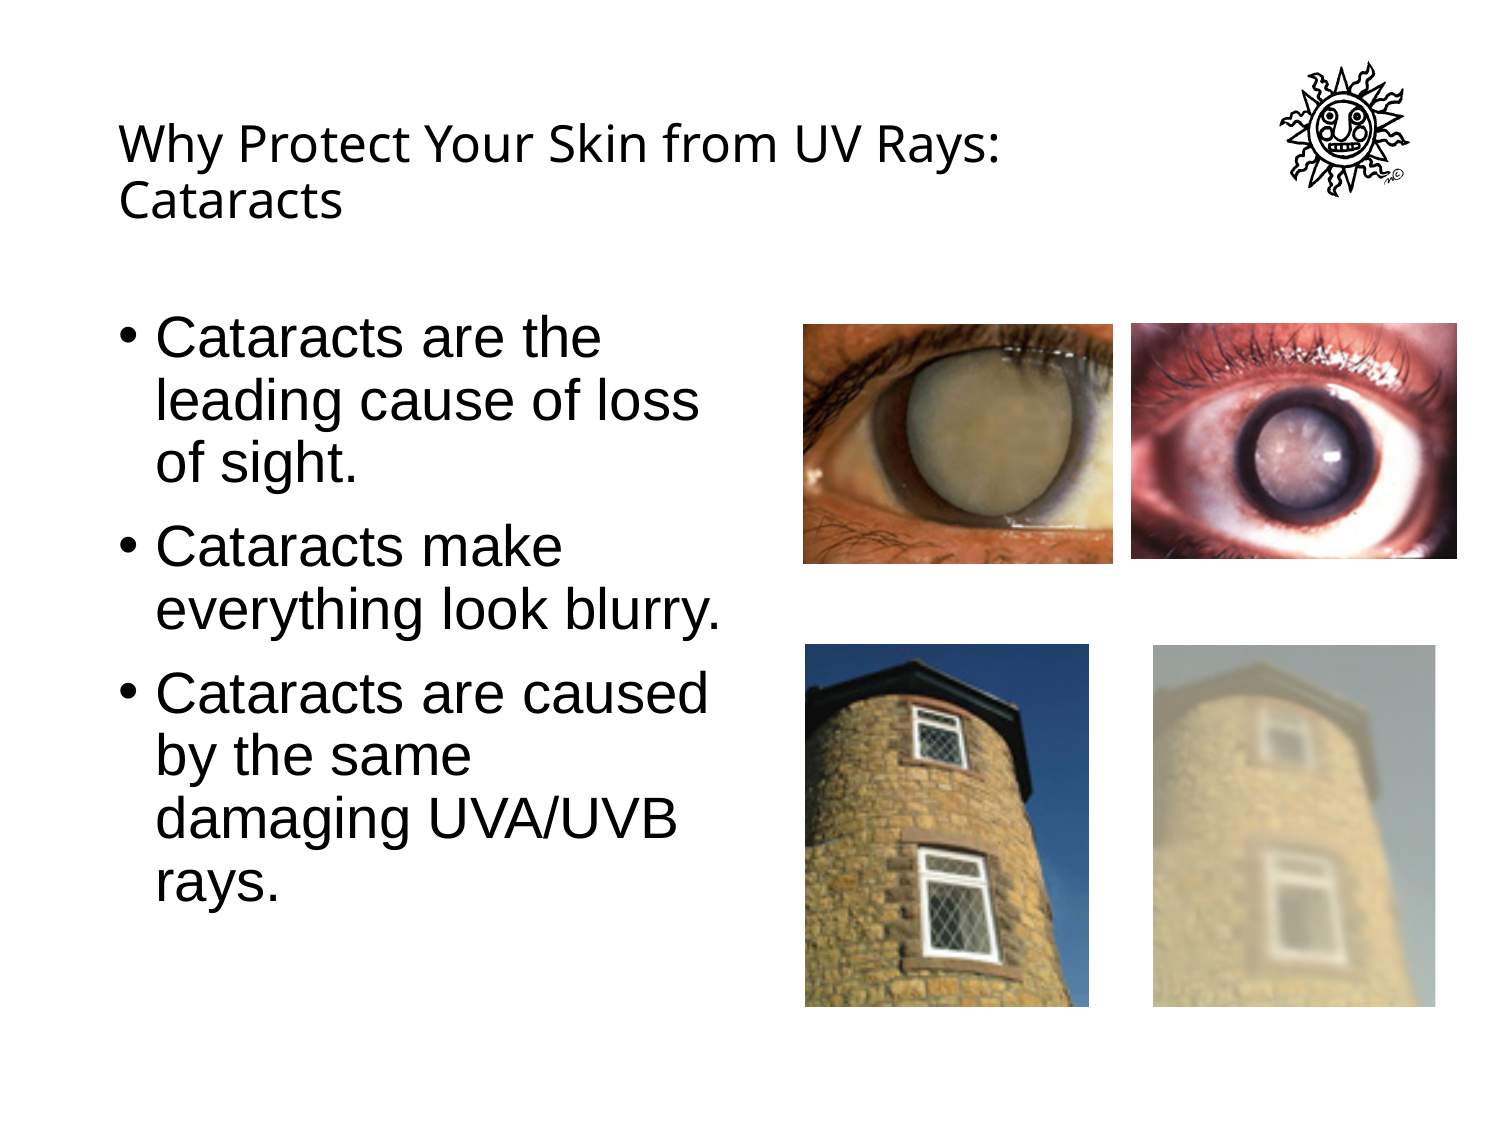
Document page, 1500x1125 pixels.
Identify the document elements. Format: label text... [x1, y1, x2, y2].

picture [1275, 59, 1413, 198]
list Cataracts are the leading cause of loss of sight. Cataracts make everything look blurry. Cataracts are caused by the same damaging UVA/UVB rays. [103, 299, 741, 1014]
picture [1131, 323, 1457, 559]
title Why Protect Your Skin from UV Rays: Cataracts [103, 110, 1240, 300]
picture [1152, 644, 1436, 1007]
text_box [805, 644, 1089, 1007]
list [803, 324, 1113, 564]
